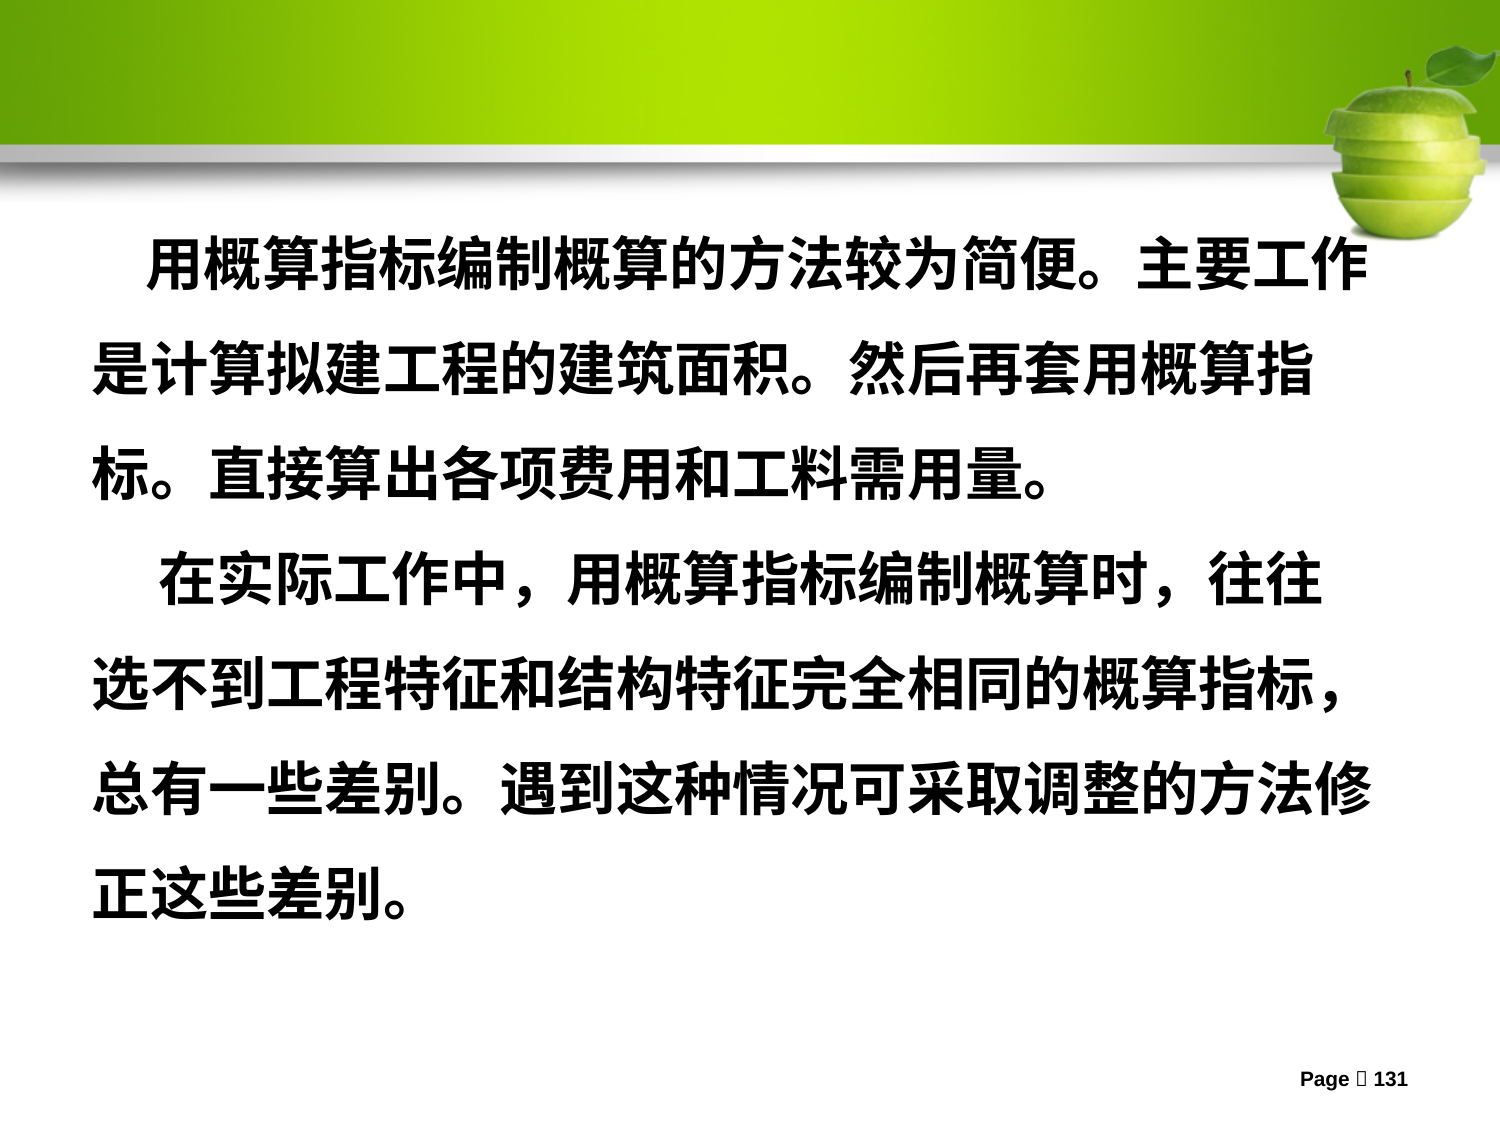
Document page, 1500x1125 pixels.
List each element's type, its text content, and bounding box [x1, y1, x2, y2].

picture [0, 0, 1500, 1125]
slide_number Page  [1186, 1058, 1424, 1092]
list 用概算指标编制概算的方法较为简便。主要工作是计算拟建工程的建筑面积。然后再套用概算指标。直接算出各项费用和工料需用量。 在实际工作中，用概算指标编制概算时，往往 选不到工程特征和结构特征完全相同的概算指标，总有一些差别。遇到这种情况可采取调整的方法修正这些差别。 [76, 184, 1424, 1032]
